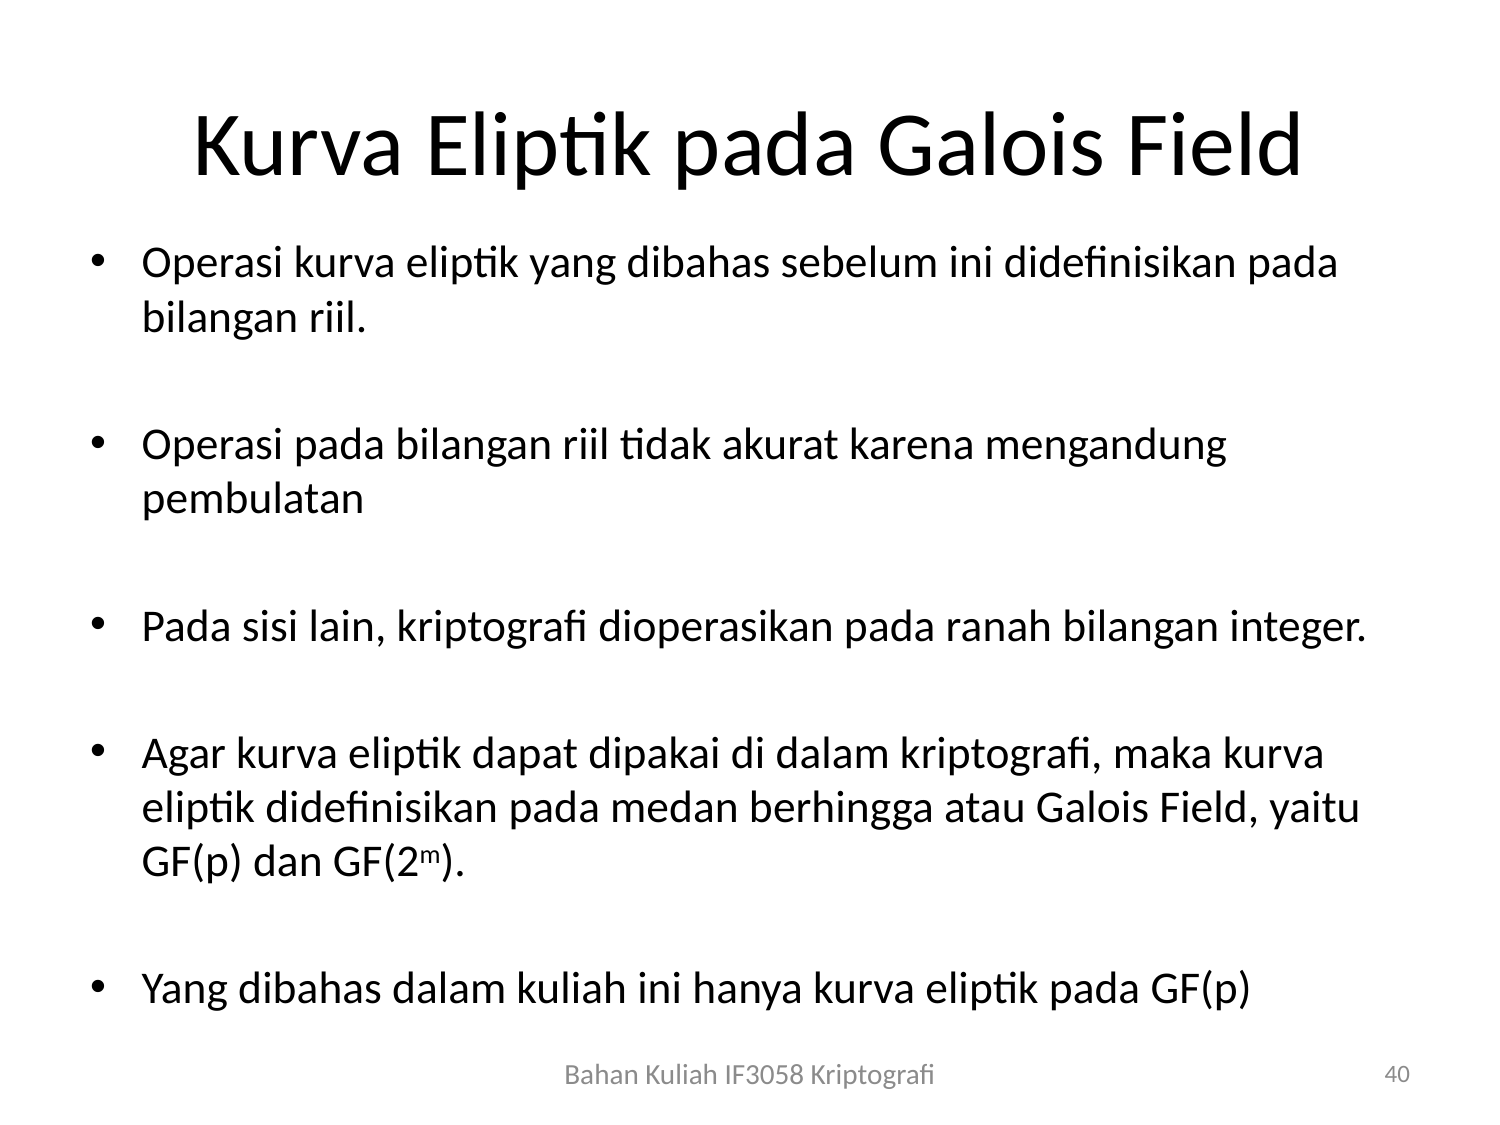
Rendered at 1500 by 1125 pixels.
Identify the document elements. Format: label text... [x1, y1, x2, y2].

slide_number 40 [1074, 1042, 1425, 1103]
title Kurva Eliptik pada Galois Field [75, 45, 1425, 224]
footer Bahan Kuliah IF3058 Kriptografi [512, 1042, 988, 1103]
list Operasi kurva eliptik yang dibahas sebelum ini didefinisikan pada bilangan riil. Operasi pada bilangan riil tidak akurat karena mengandung pembulatan Pada sisi lain, kriptografi dioperasikan pada ranah bilangan integer. Agar kurva eliptik dapat dipakai di dalam kriptografi, maka kurva eliptik didefinisikan pada medan berhingga atau Galois Field, yaitu GF(p) dan GF(2m). Yang dibahas dalam kuliah ini hanya kurva eliptik pada GF(p) [75, 224, 1425, 1038]
